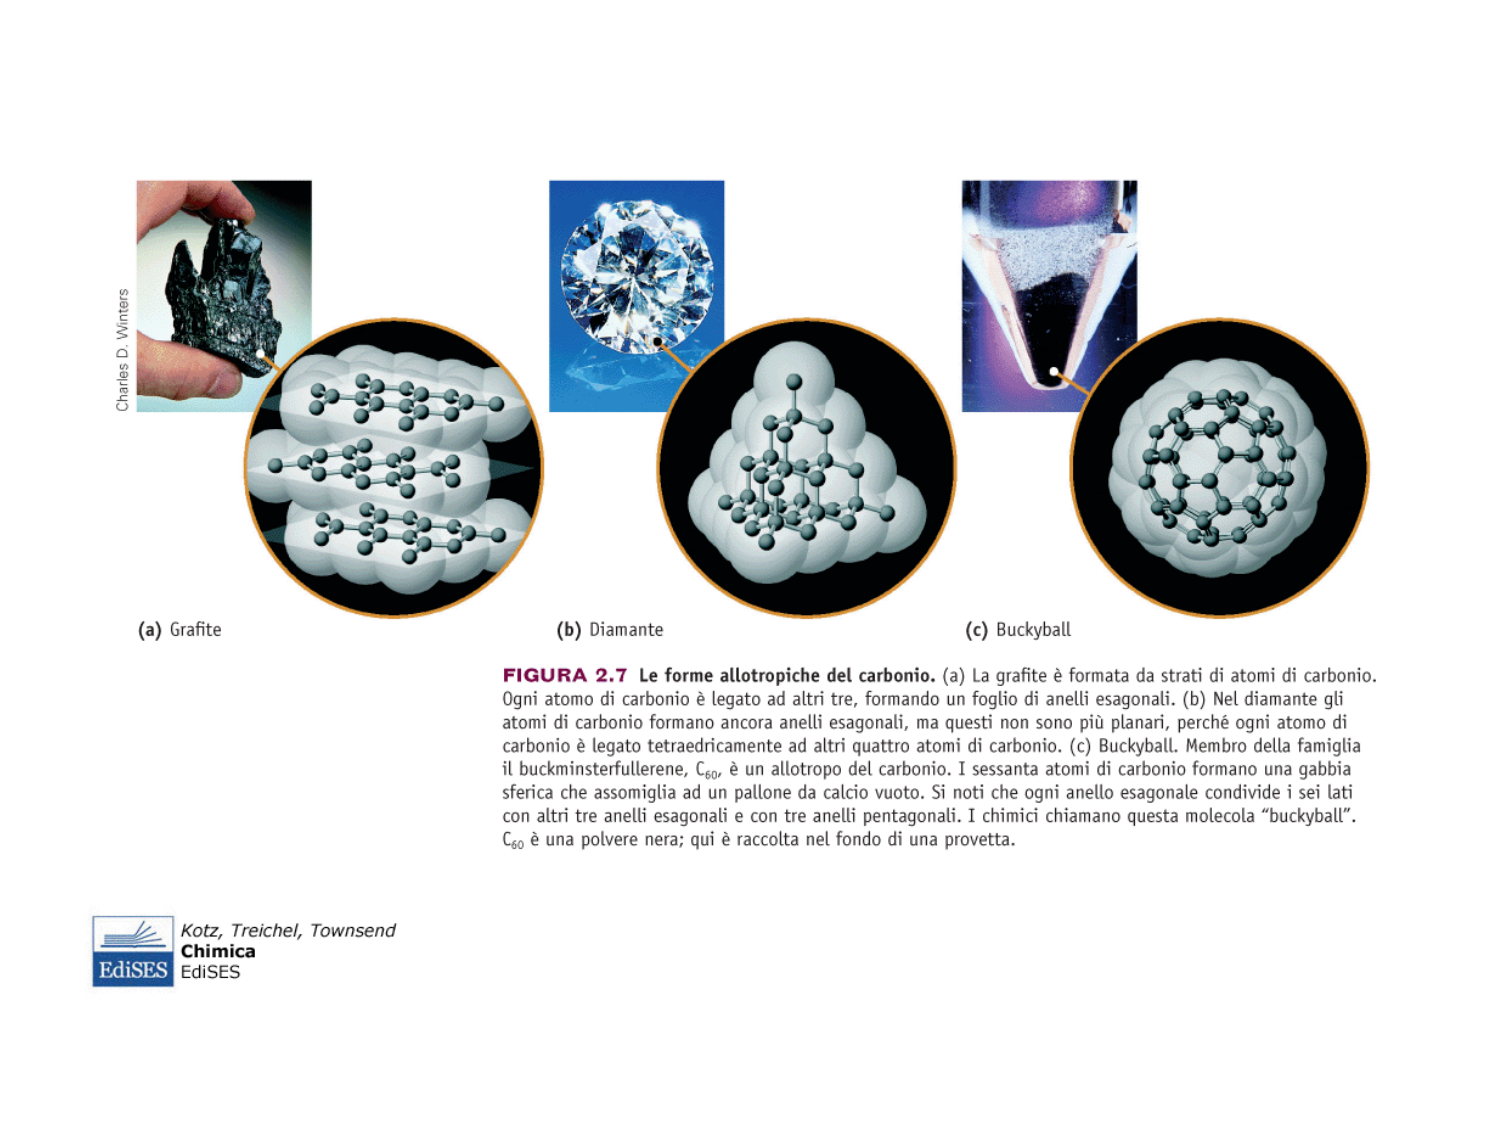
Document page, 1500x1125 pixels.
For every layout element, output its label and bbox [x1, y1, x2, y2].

picture [74, 142, 1428, 1001]
